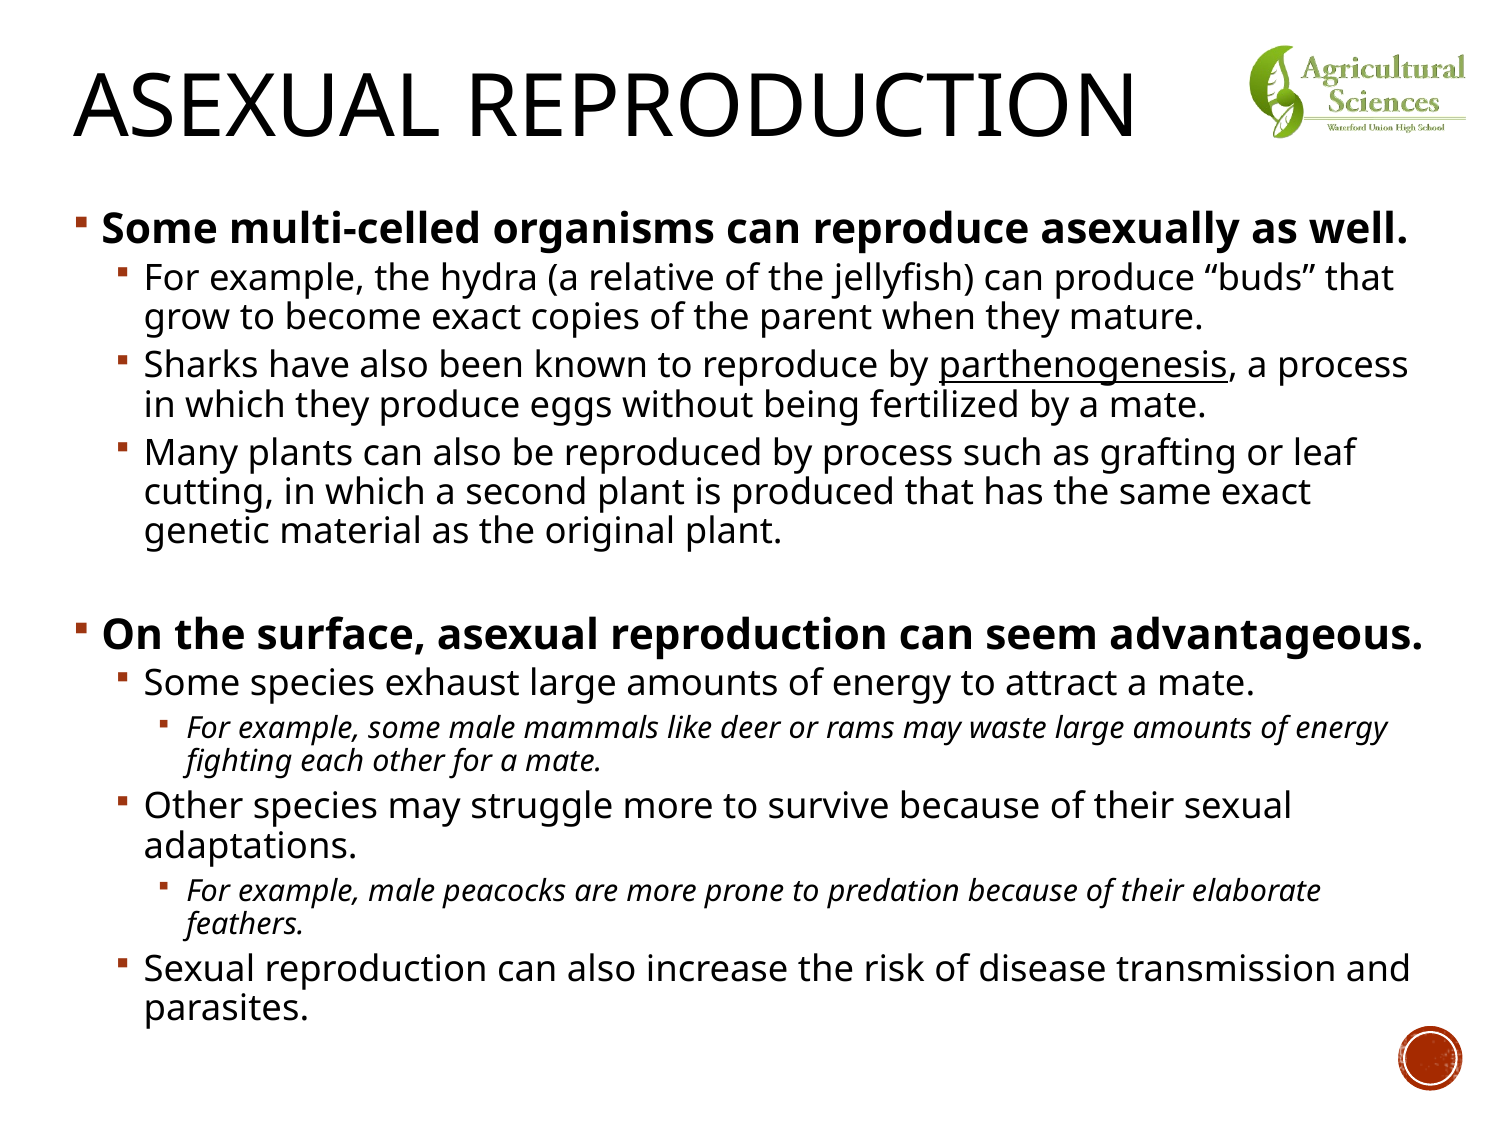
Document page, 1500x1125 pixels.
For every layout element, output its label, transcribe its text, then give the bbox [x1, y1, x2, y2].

list Some multi-celled organisms can reproduce asexually as well. For example, the hydra (a relative of the jellyfish) can produce “buds” that grow to become exact copies of the parent when they mature. Sharks have also been known to reproduce by parthenogenesis, a process in which they produce eggs without being fertilized by a mate. Many plants can also be reproduced by process such as grafting or leaf cutting, in which a second plant is produced that has the same exact genetic material as the original plant. On the surface, asexual reproduction can seem advantageous. Some species exhaust large amounts of energy to attract a mate. For example, some male mammals like deer or rams may waste large amounts of energy fighting each other for a mate. Other species may struggle more to survive because of their sexual adaptations. For example, male peacocks are more prone to predation because of their elaborate feathers. Sexual reproduction can also increase the risk of disease transmission and parasites. [58, 199, 1442, 1088]
picture [1240, 35, 1483, 159]
title Asexual Reproduction [58, 35, 1221, 182]
